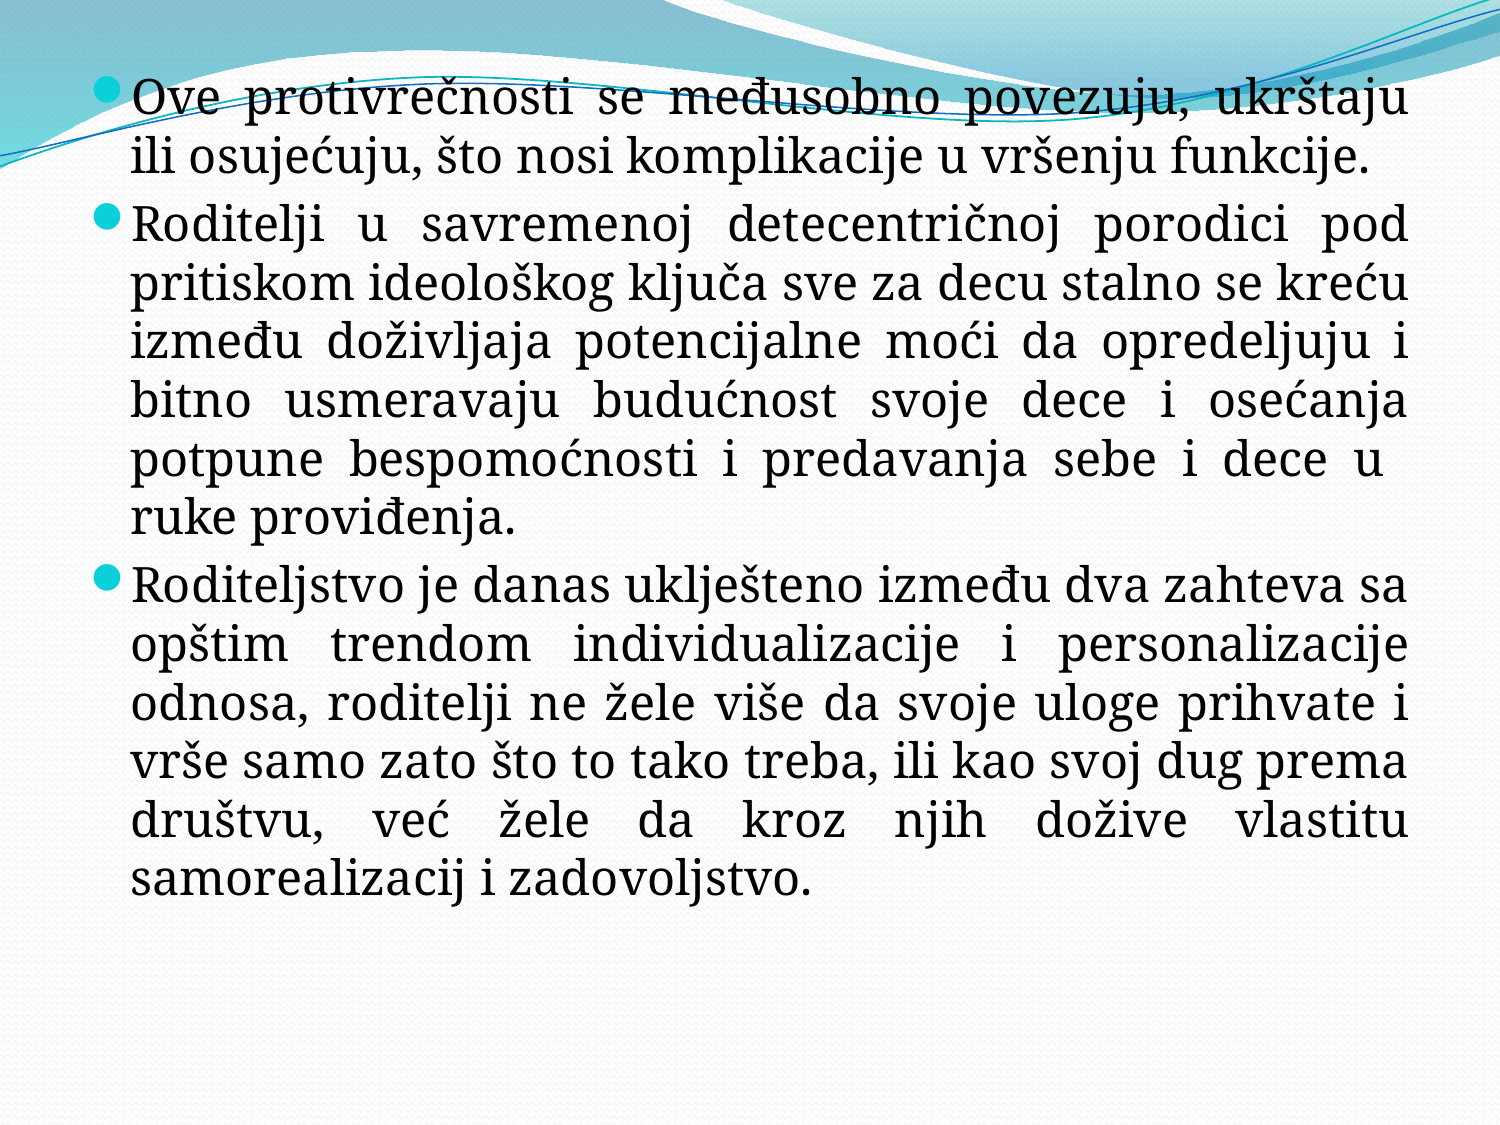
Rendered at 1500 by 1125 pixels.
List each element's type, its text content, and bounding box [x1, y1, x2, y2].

list Ove protivrečnosti se međusobno povezuju, ukrštaju ili osujećuju, što nosi komplikacije u vršenju funkcije. Roditelji u savremenoj detecentričnoj porodici pod pritiskom ideološkog ključa sve za decu stalno se kreću između doživljaja potencijalne moći da opredeljuju i bitno usmeravaju budućnost svoje dece i osećanja potpune bespomoćnosti i predavanja sebe i dece u ruke proviđenja. Roditeljstvo je danas uklješteno između dva zahteva sa opštim trendom individualizacije i personalizacije odnosa, roditelji ne žele više da svoje uloge prihvate i vrše samo zato što to tako treba, ili kao svoj dug prema društvu, već žele da kroz njih dožive vlastitu samorealizacij i zadovoljstvo. [75, 58, 1425, 1005]
